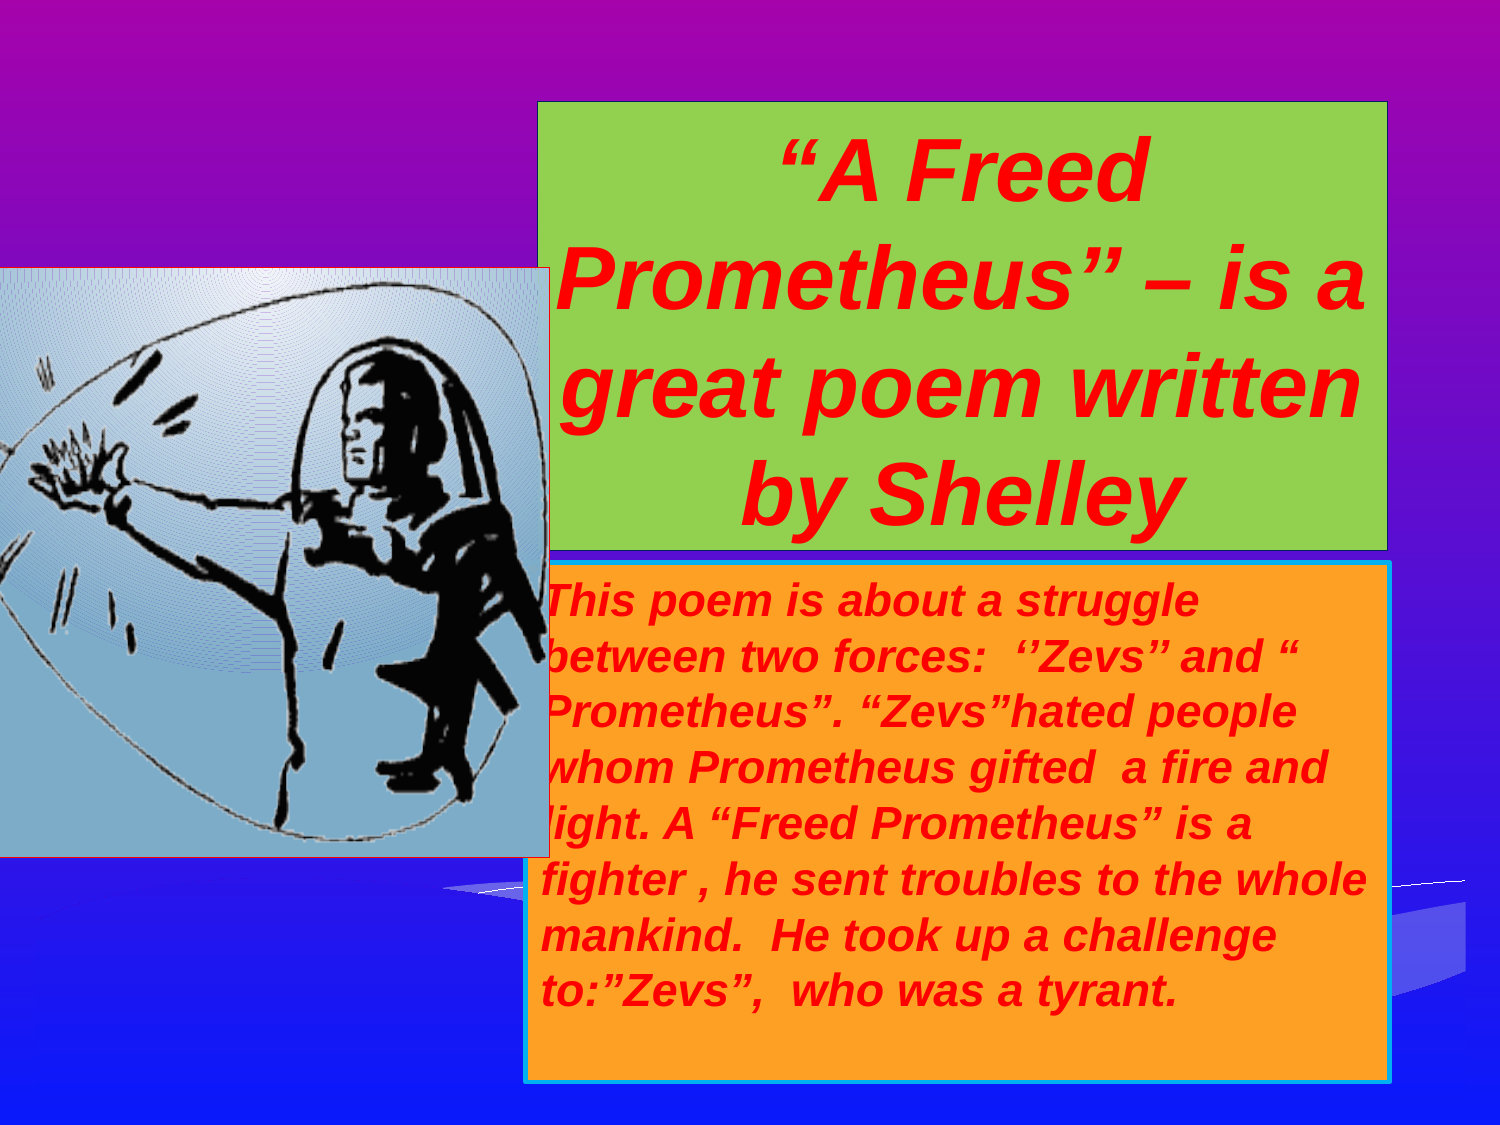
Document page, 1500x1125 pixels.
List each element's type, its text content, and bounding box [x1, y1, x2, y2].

list This poem is about a struggle between two forces: ‘’Zevs’’ and “ Prometheus”. “Zevs”hated people whom Prometheus gifted a fire and light. A “Freed Prometheus” is a fighter , he sent troubles to the whole mankind. He took up a challenge to:”Zevs”, who was a tyrant. [523, 560, 1392, 1084]
picture [0, 266, 550, 858]
title “A Freed Prometheus’’ – is a great poem written by Shelley [537, 101, 1388, 551]
